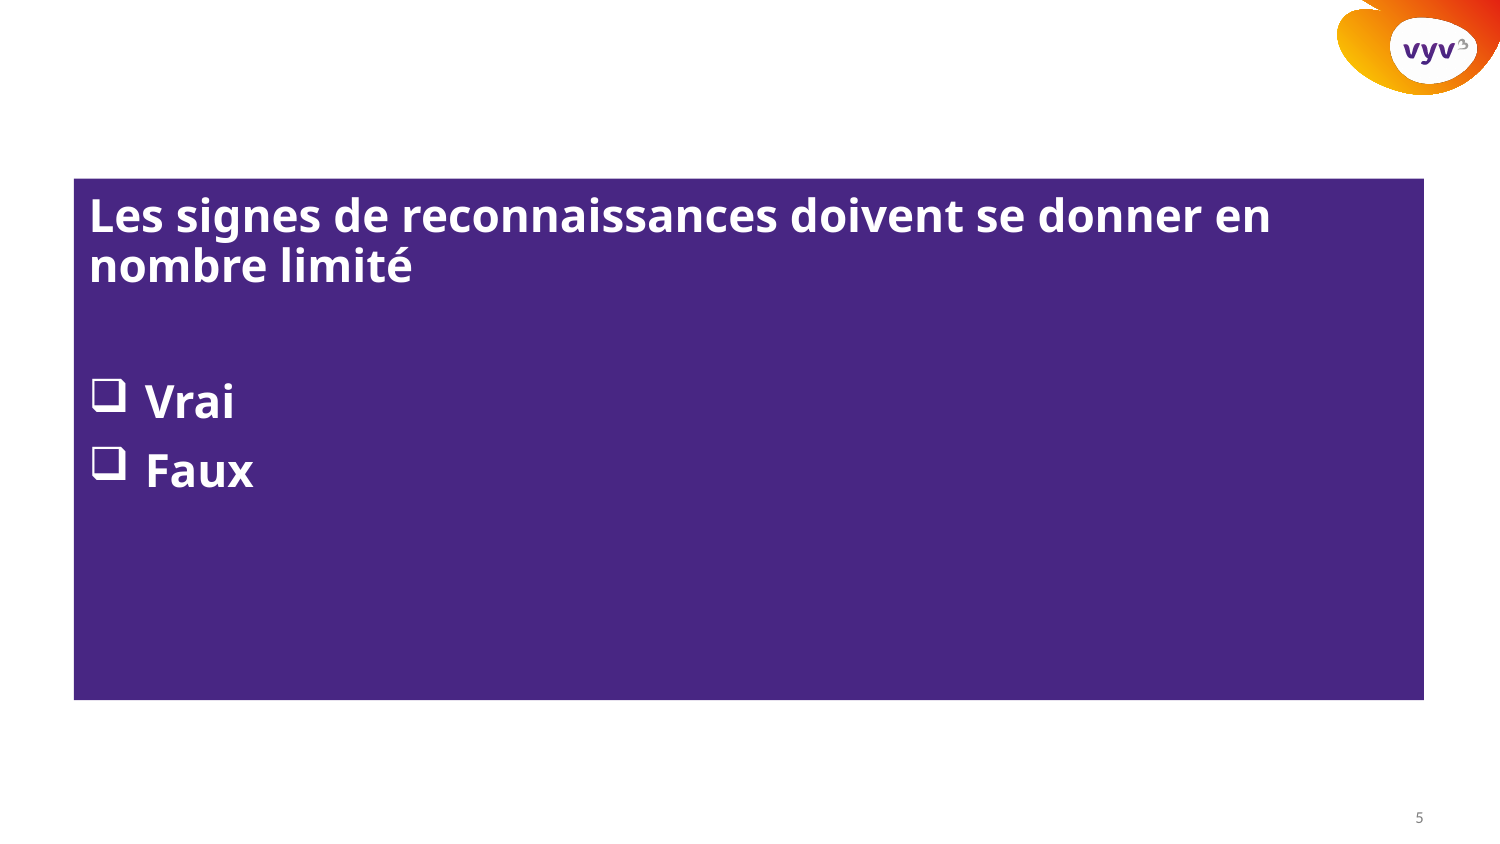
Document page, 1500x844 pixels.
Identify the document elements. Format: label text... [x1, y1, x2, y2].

list Les signes de reconnaissances doivent se donner en nombre limité Vrai Faux [73, 178, 1424, 701]
slide_number 5 [1358, 781, 1424, 827]
picture [1385, 14, 1482, 87]
